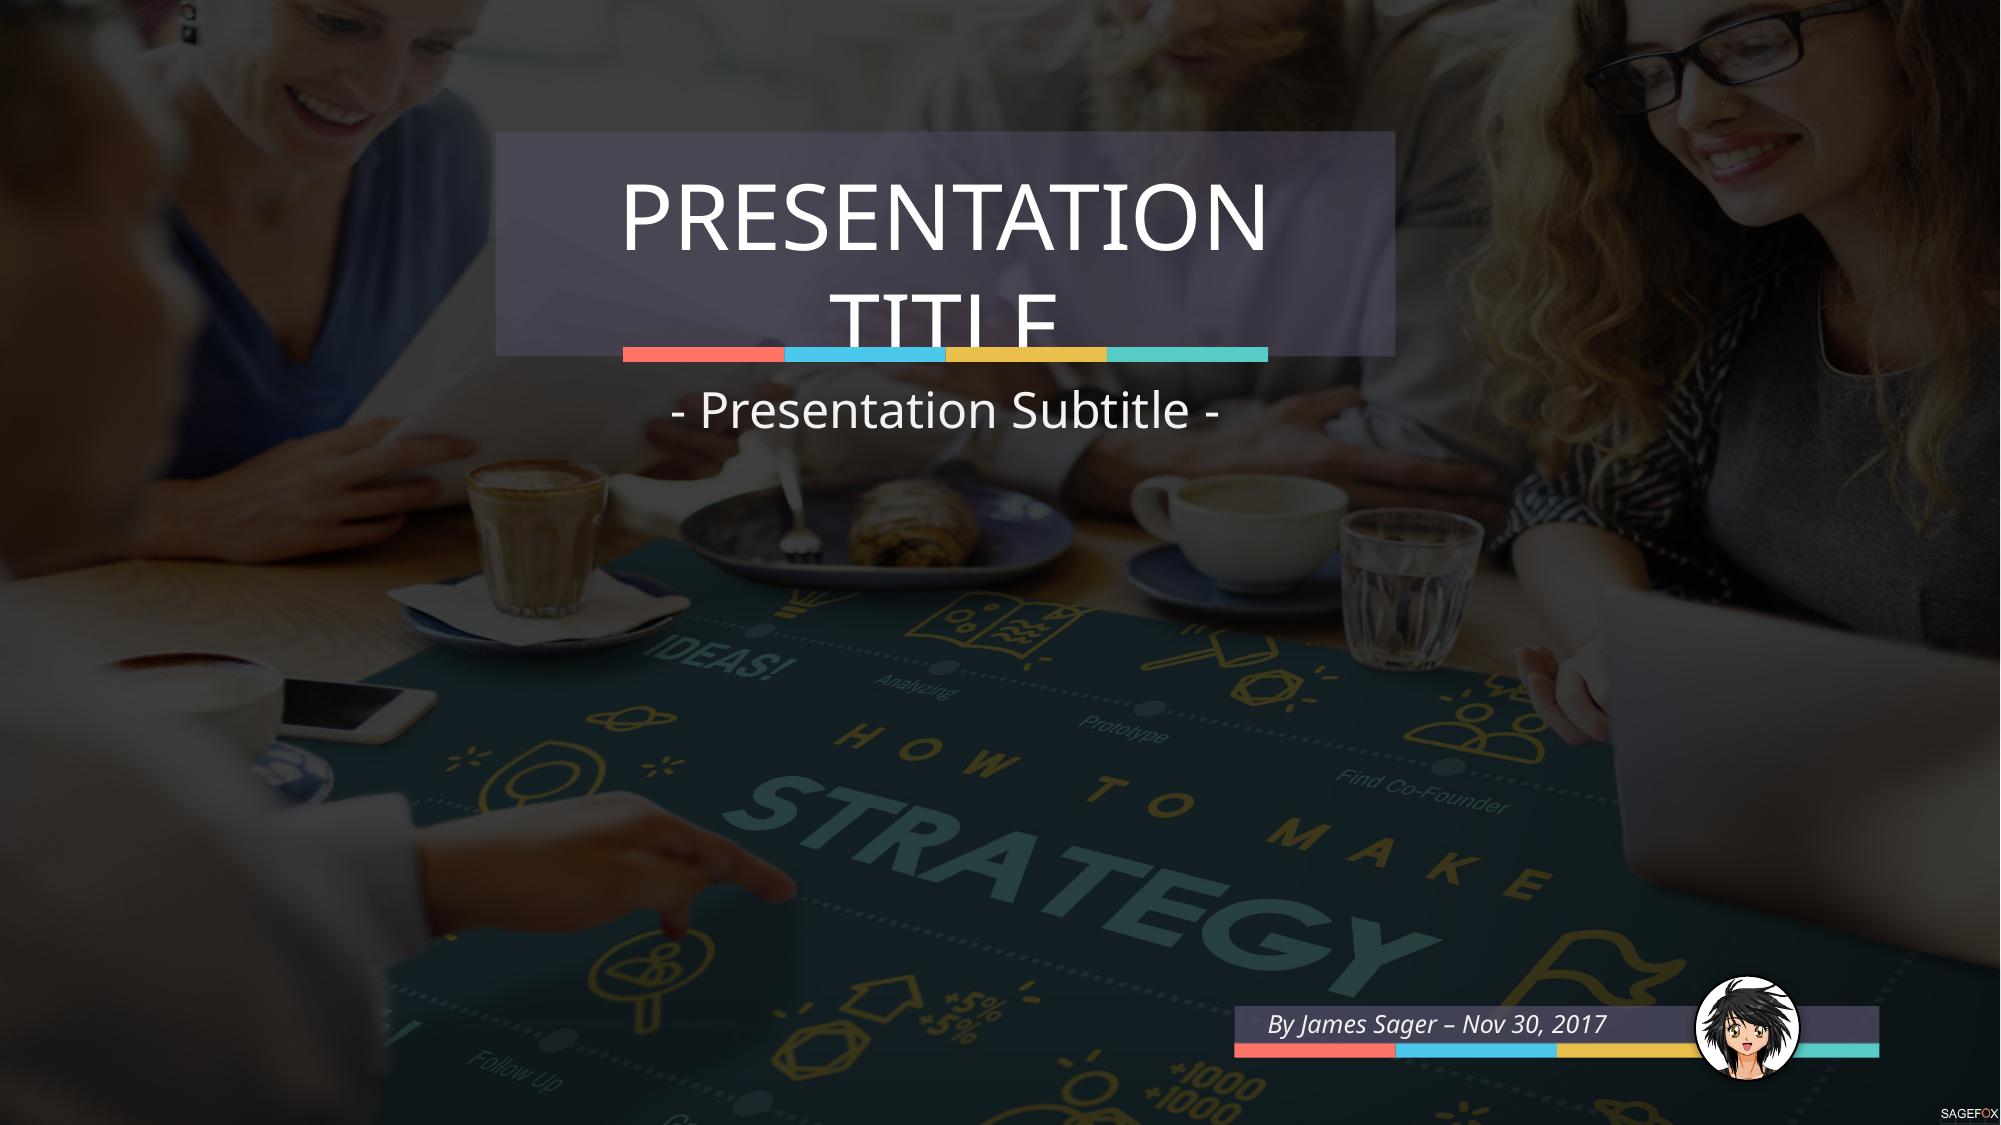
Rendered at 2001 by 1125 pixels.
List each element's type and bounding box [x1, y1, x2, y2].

text_box [1234, 975, 1880, 1081]
text_box [495, 131, 1396, 363]
picture [0, 0, 2001, 1125]
